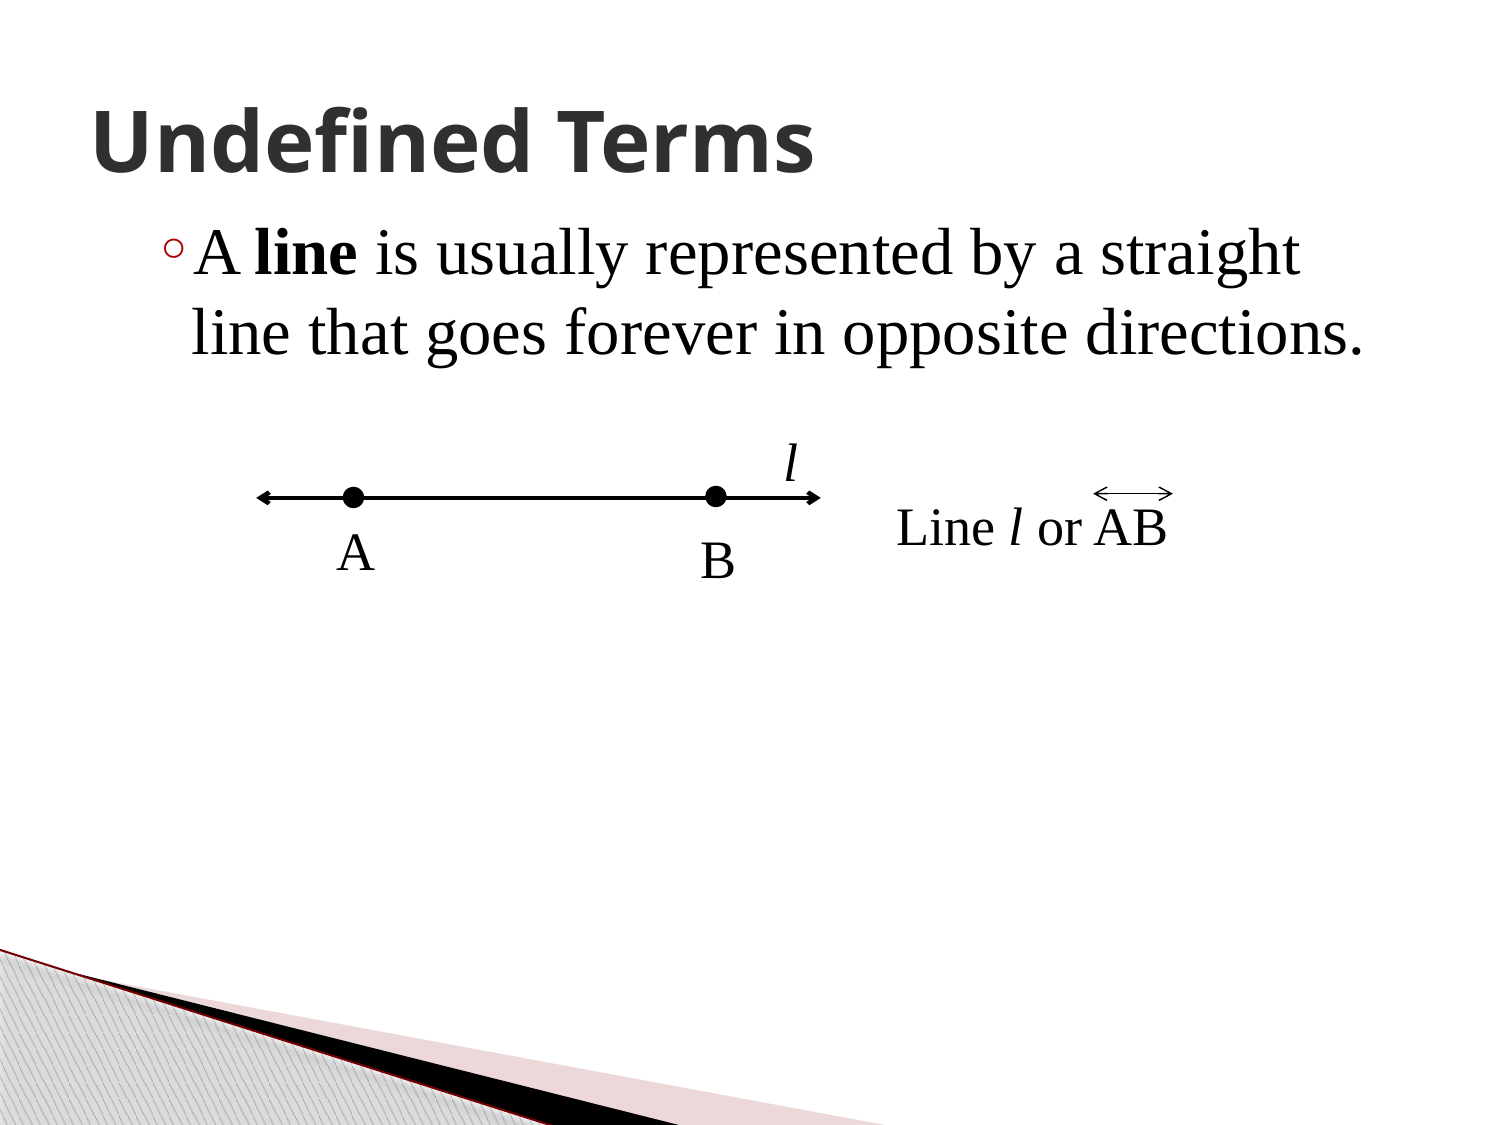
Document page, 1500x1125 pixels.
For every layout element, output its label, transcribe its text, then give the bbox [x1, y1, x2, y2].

text_box [342, 486, 365, 497]
title Undefined Terms [75, 45, 1425, 233]
list A line is usually represented by a straight line that goes forever in opposite directions. [75, 233, 1425, 461]
text_box [705, 485, 727, 497]
text_box B [685, 517, 736, 597]
text_box l [768, 420, 804, 497]
text_box A [321, 510, 372, 589]
text_box Line l or AB [881, 484, 1259, 564]
